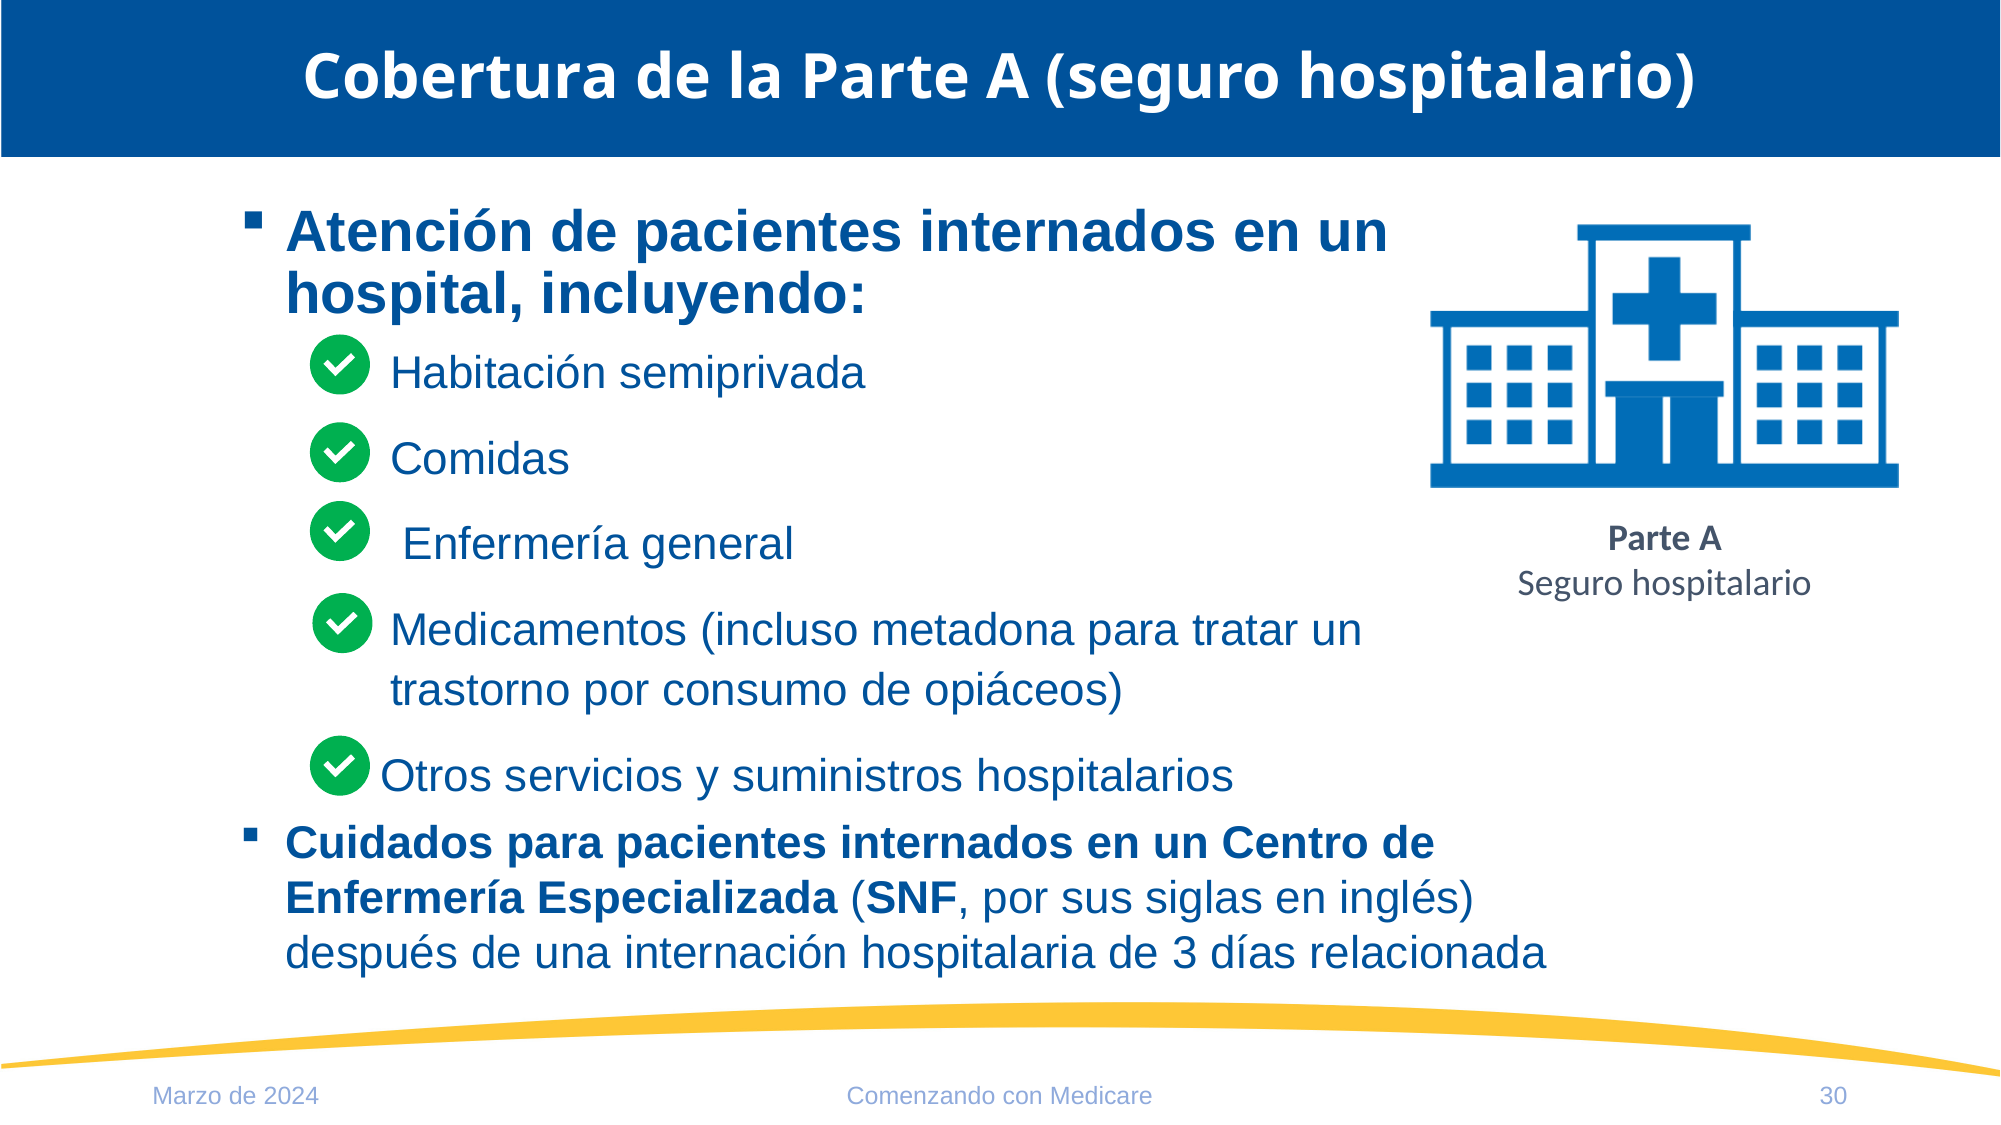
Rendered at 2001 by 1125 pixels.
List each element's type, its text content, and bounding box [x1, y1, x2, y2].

text_box [308, 499, 371, 563]
text_box [308, 333, 371, 396]
slide_number Marzo de 2024 [137, 1065, 588, 1125]
picture [0, 0, 2001, 1125]
text_box [311, 592, 374, 655]
footer Comenzando con Medicare [662, 1065, 1338, 1125]
list Atención de pacientes internados en un hospital, incluyendo: Habitación semiprivada Comidas Enfermería general Medicamentos (incluso metadona para tratar un trastorno por consumo de opiáceos) Otros servicios y suministros hospitalarios Cuidados para pacientes internados en un Centro de Enfermería Especializada (SNF, por sus siglas en inglés) después de una internación hospitalaria de 3 días relacionada [225, 192, 1631, 959]
text_box [308, 734, 371, 797]
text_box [1349, 224, 1980, 612]
text_box [308, 421, 371, 484]
title Cobertura de la Parte A (seguro hospitalario) [0, 0, 2000, 157]
slide_number 30 [1412, 1065, 1863, 1125]
